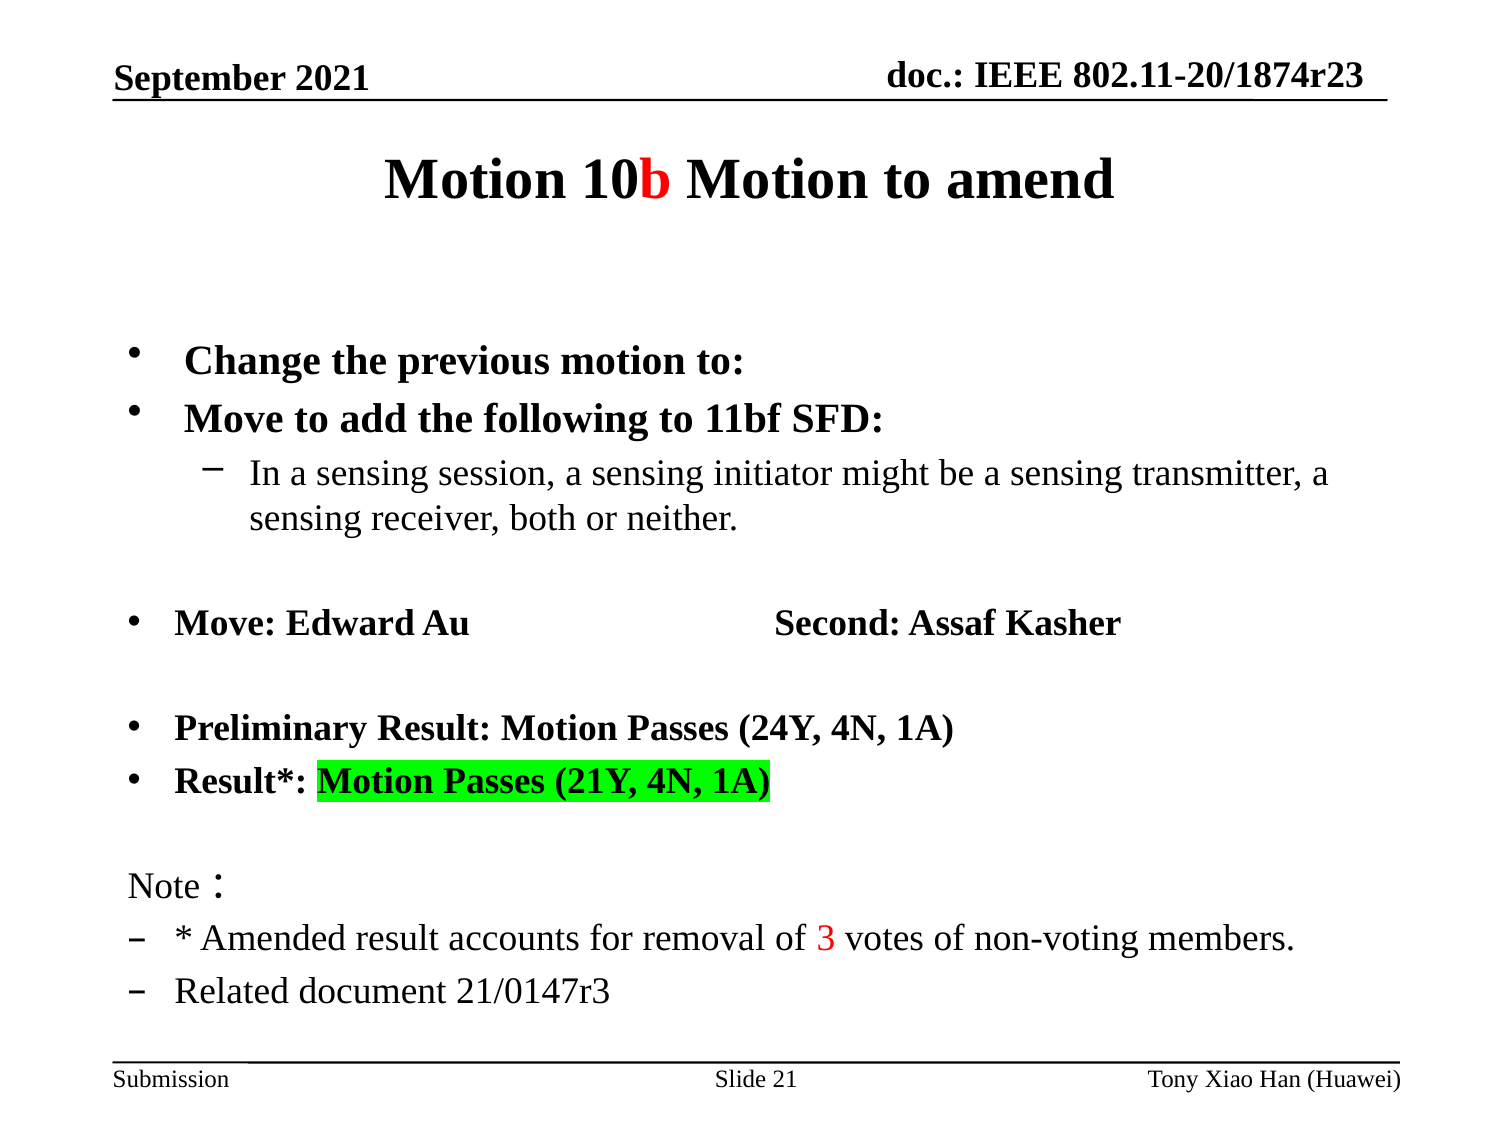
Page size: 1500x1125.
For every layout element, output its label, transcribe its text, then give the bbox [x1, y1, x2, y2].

slide_number Slide 21 [712, 1061, 800, 1093]
text_box Change the previous motion to: Move to add the following to 11bf SFD: In a sensing session, a sensing initiator might be a sensing transmitter, a sensing receiver, both or neither. Move: Edward Au Second: Assaf Kasher Preliminary Result: Motion Passes (24Y, 4N, 1A) Result*: Motion Passes (21Y, 4N, 1A) Note： * Amended result accounts for removal of 3 votes of non-voting members. Related document 21/0147r3 [112, 324, 1388, 1013]
footer Tony Xiao Han (Huawei) [999, 1061, 1402, 1093]
text_box Motion 10b Motion to amend [112, 87, 1388, 263]
